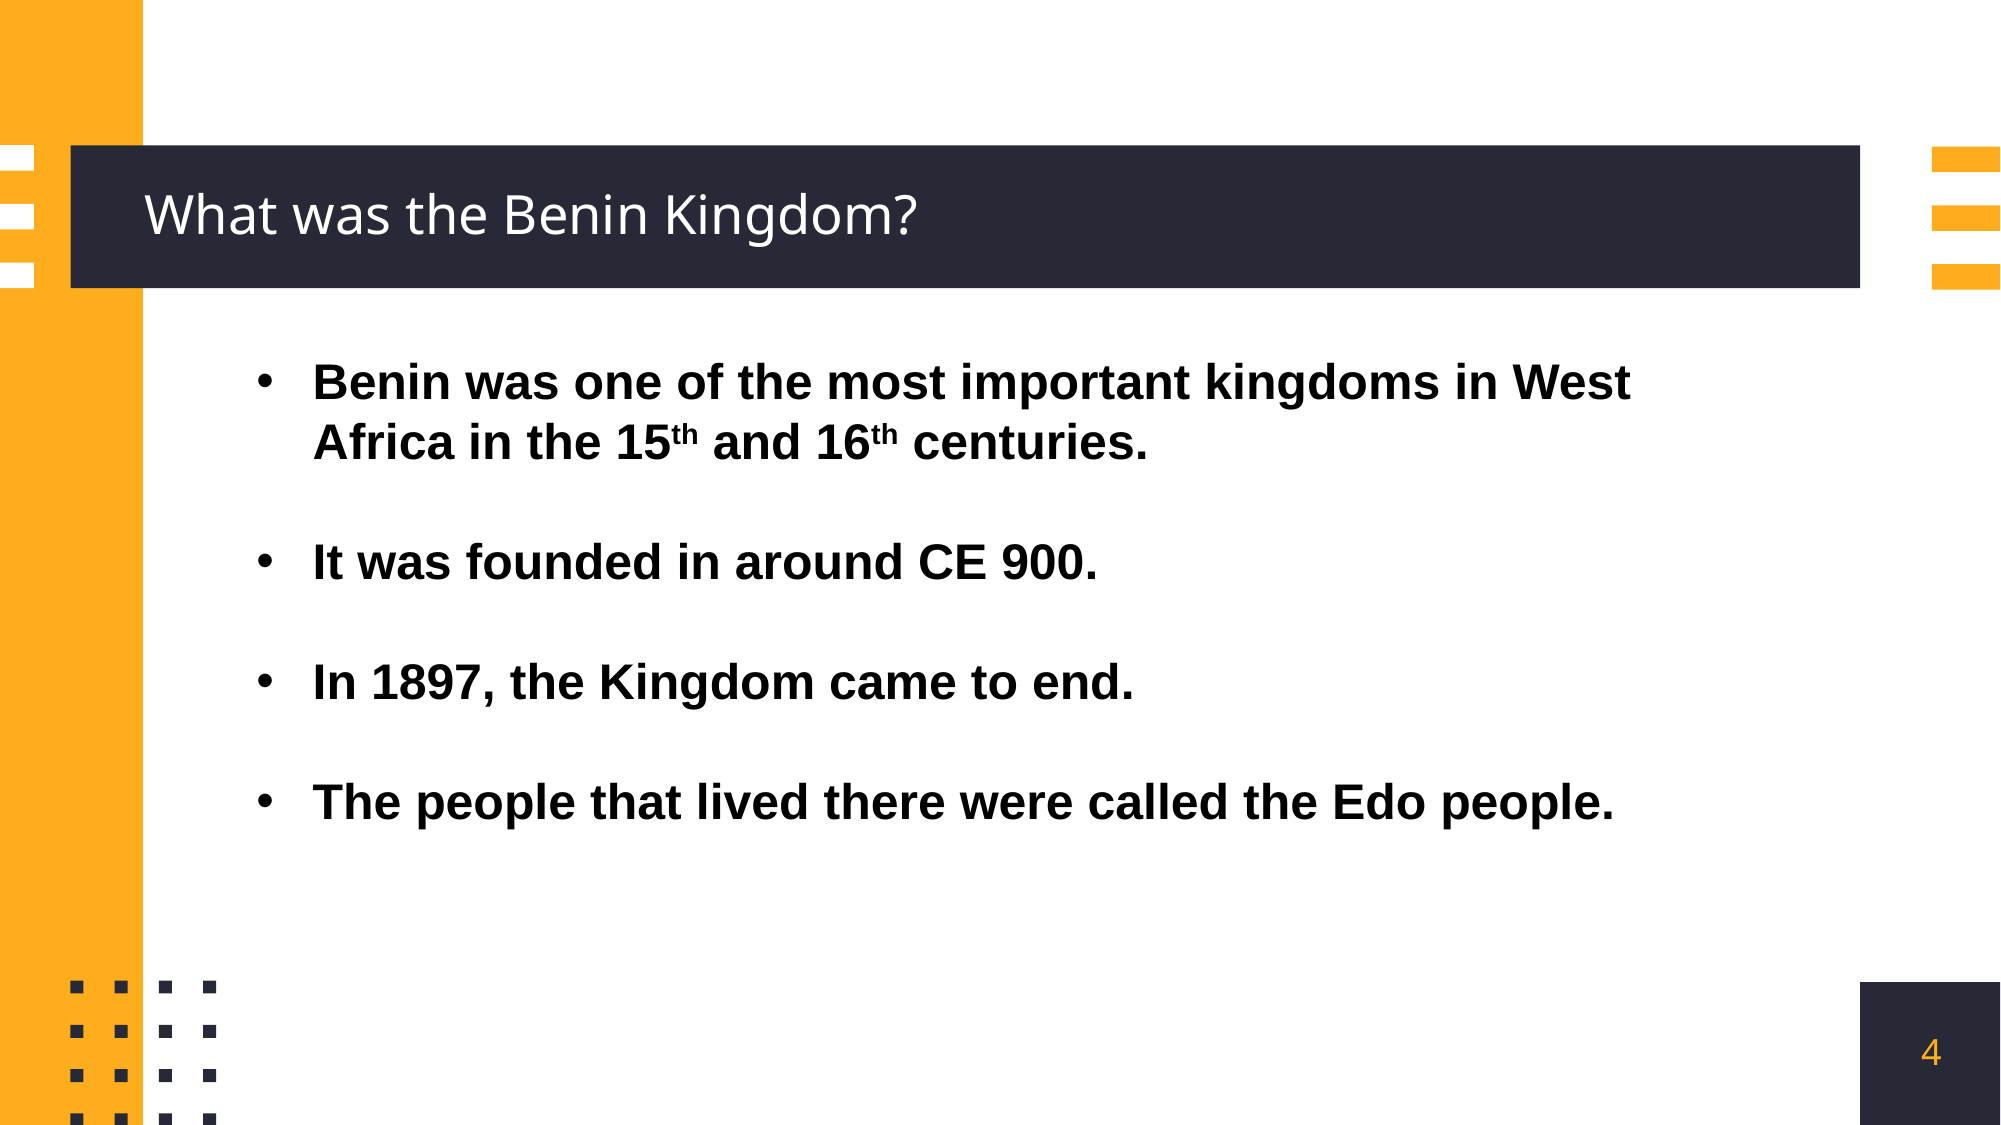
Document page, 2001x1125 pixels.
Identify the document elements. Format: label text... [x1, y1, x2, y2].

title What was the Benin Kingdom? [144, 145, 1861, 289]
slide_number 4 [1860, 982, 2000, 1125]
text_box Benin was one of the most important kingdoms in West Africa in the 15th and 16th centuries. It was founded in around CE 900. In 1897, the Kingdom came to end. The people that lived there were called the Edo people. [256, 349, 1714, 982]
